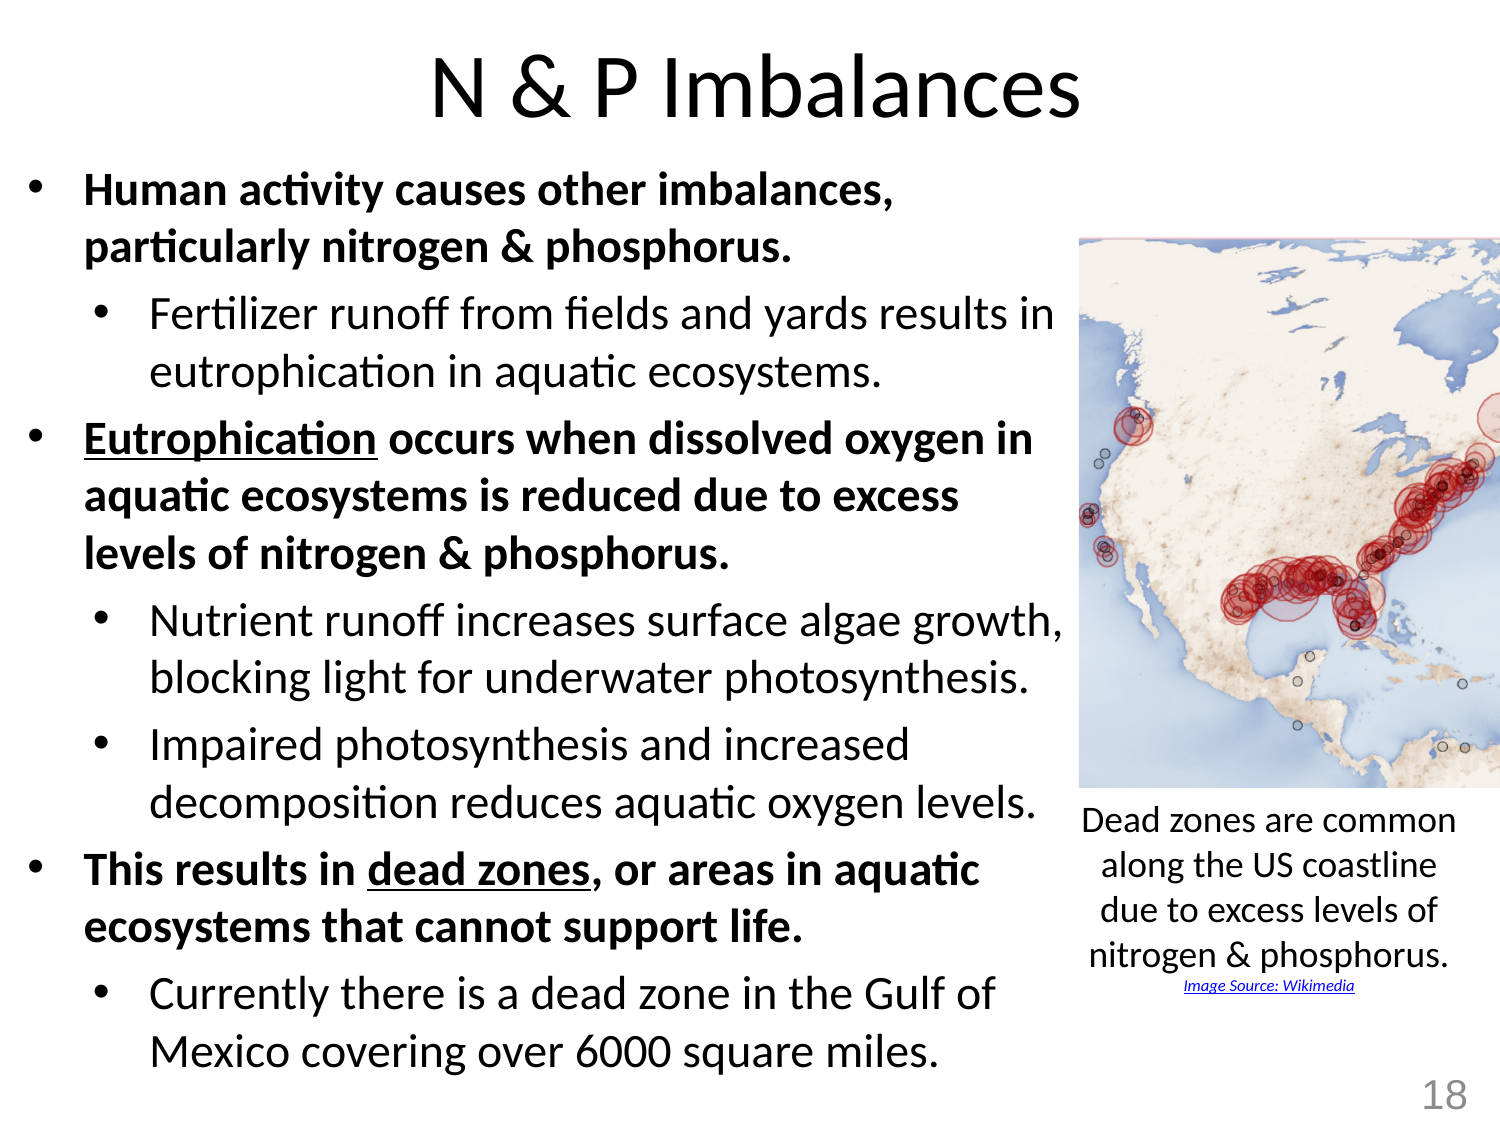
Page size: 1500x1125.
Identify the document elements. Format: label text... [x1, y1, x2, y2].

text_box Human activity causes other imbalances, particularly nitrogen & phosphorus. Fertilizer runoff from fields and yards results in eutrophication in aquatic ecosystems. Eutrophication occurs when dissolved oxygen in aquatic ecosystems is reduced due to excess levels of nitrogen & phosphorus. Nutrient runoff increases surface algae growth, blocking light for underwater photosynthesis. Impaired photosynthesis and increased decomposition reduces aquatic oxygen levels. This results in dead zones, or areas in aquatic ecosystems that cannot support life. Currently there is a dead zone in the Gulf of Mexico covering over 6000 square miles. [12, 149, 1088, 1013]
slide_number 18 [1132, 1063, 1483, 1123]
text_box Dead zones are common along the US coastline due to excess levels of nitrogen & phosphorus. Image Source: Wikimedia [1050, 787, 1489, 1003]
title N & P Imbalances [125, 0, 1388, 175]
picture [1078, 237, 1500, 788]
